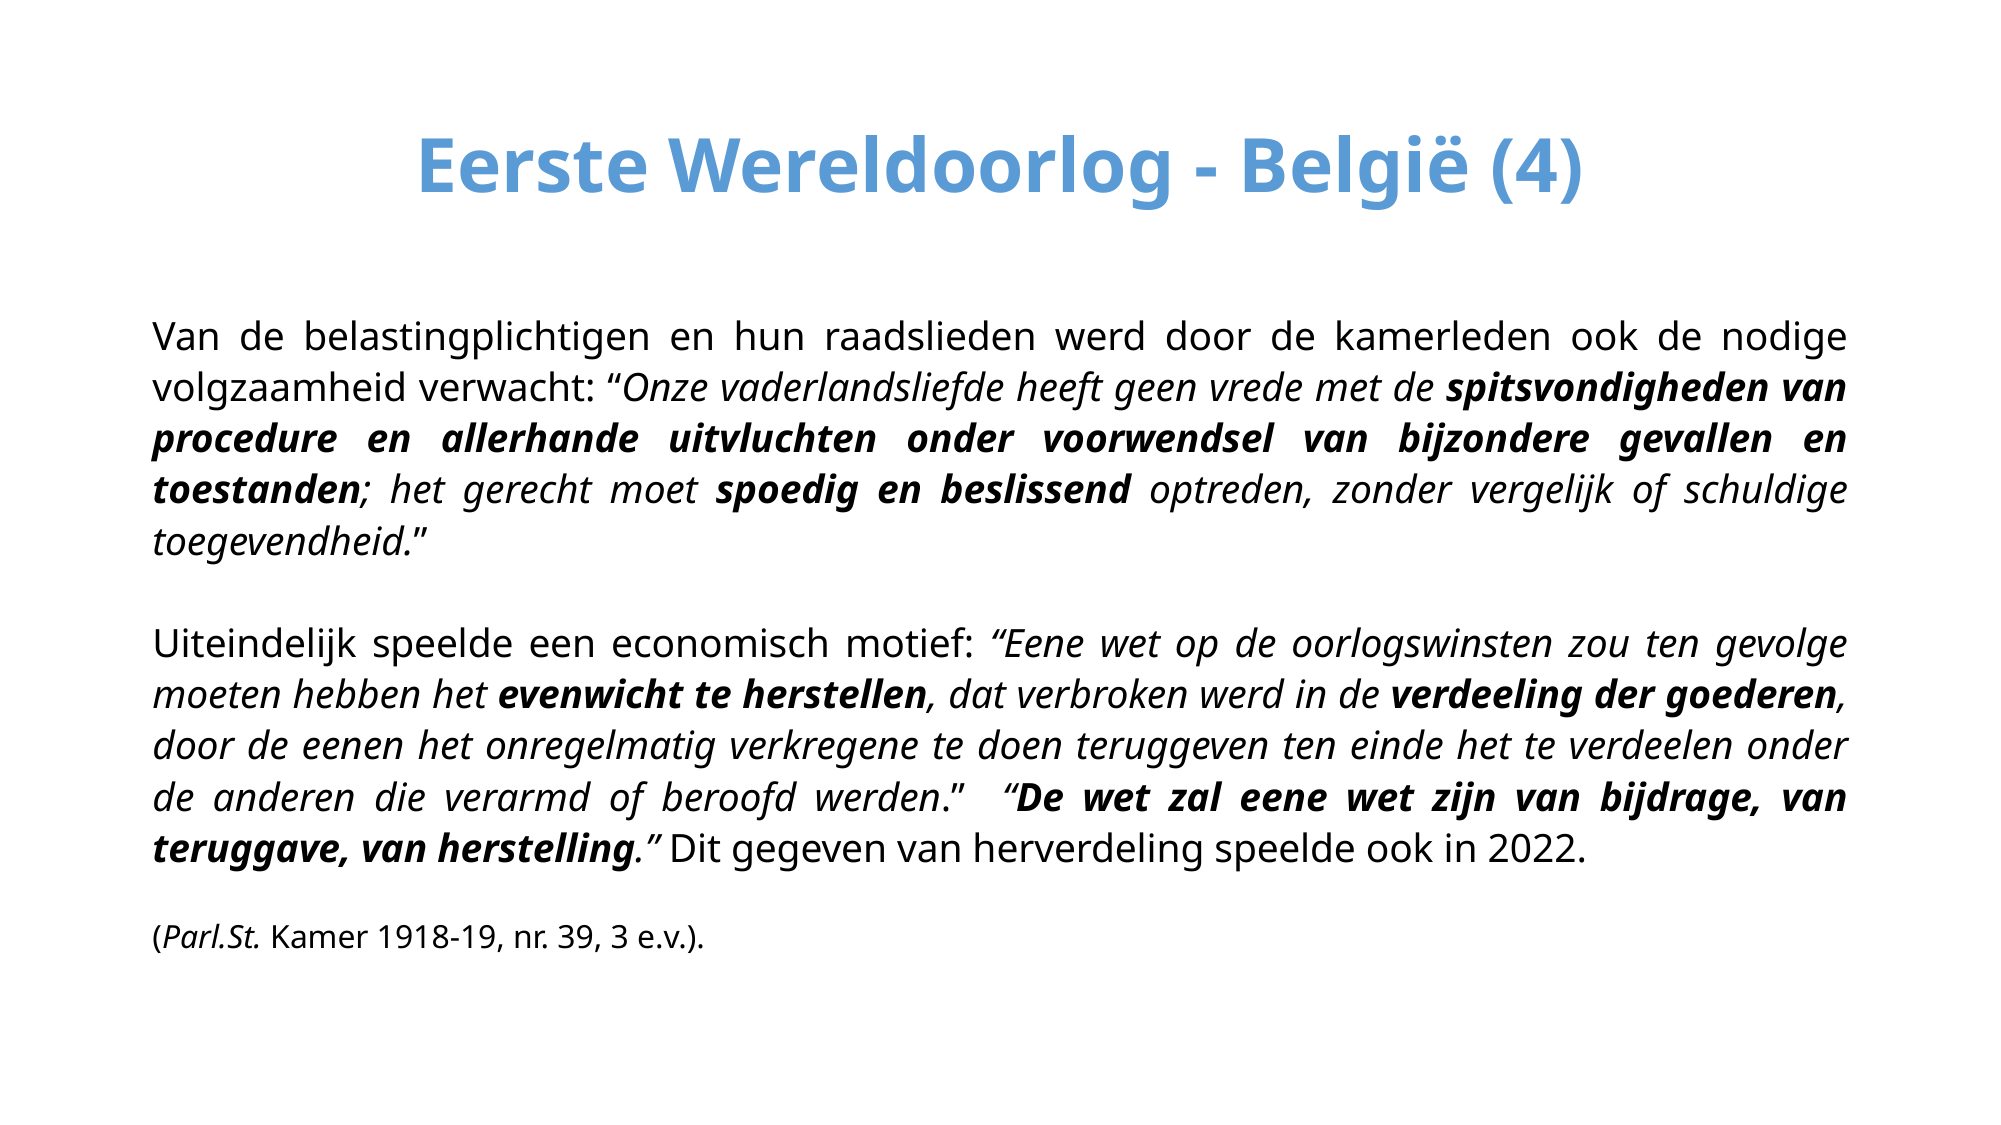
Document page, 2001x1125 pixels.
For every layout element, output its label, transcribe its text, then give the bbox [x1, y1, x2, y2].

list Van de belastingplichtigen en hun raadslieden werd door de kamerleden ook de nodige volgzaamheid verwacht: “Onze vaderlandsliefde heeft geen vrede met de spitsvondigheden van procedure en allerhande uitvluchten onder voorwendsel van bijzondere gevallen en toestanden; het gerecht moet spoedig en beslissend optreden, zonder vergelijk of schuldige toegevendheid.” Uiteindelijk speelde een economisch motief: “Eene wet op de oorlogswinsten zou ten gevolge moeten hebben het evenwicht te herstellen, dat verbroken werd in de verdeeling der goederen, door de eenen het onregelmatig verkregene te doen teruggeven ten einde het te verdeelen onder de anderen die verarmd of beroofd werden.” “De wet zal eene wet zijn van bijdrage, van teruggave, van herstelling.” Dit gegeven van herverdeling speelde ook in 2022. (Parl.St. Kamer 1918-19, nr. 39, 3 e.v.). [137, 299, 1863, 1014]
title Eerste Wereldoorlog - België (4) [137, 59, 1863, 278]
